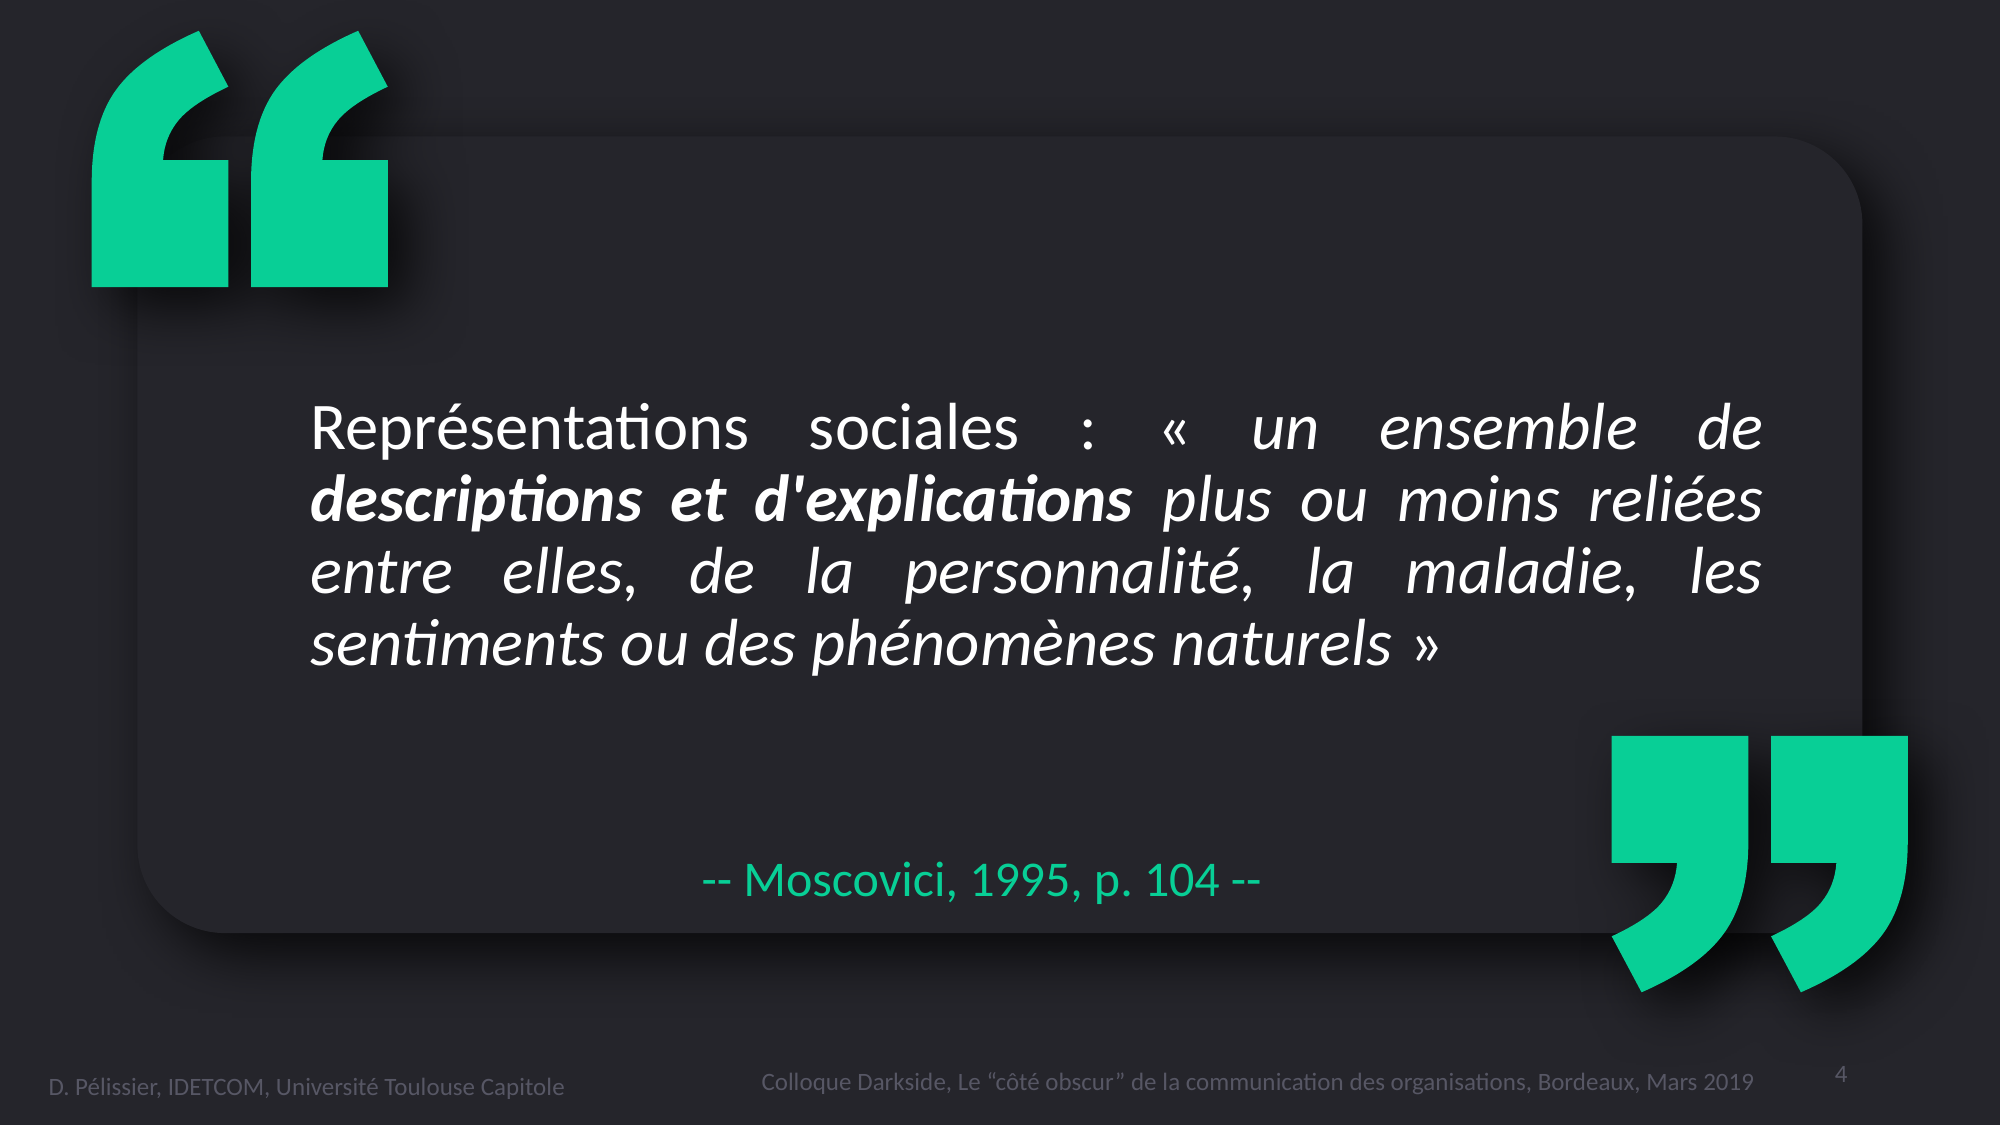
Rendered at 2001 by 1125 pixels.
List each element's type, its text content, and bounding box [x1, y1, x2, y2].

slide_number D. Pélissier, IDETCOM, Université Toulouse Capitole [33, 1065, 602, 1105]
list -- Moscovici, 1995, p. 104 -- [551, 846, 1413, 953]
list Représentations sociales : « un ensemble de descriptions et d'explications plus ou moins reliées entre elles, de la personnalité, la maladie, les sentiments ou des phénomènes naturels » [220, 138, 1780, 934]
text_box Colloque Darkside, Le “côté obscur” de la communication des organisations, Bordeaux, Mars 2019 [718, 1050, 1800, 1111]
slide_number 4 [1412, 1042, 1863, 1103]
